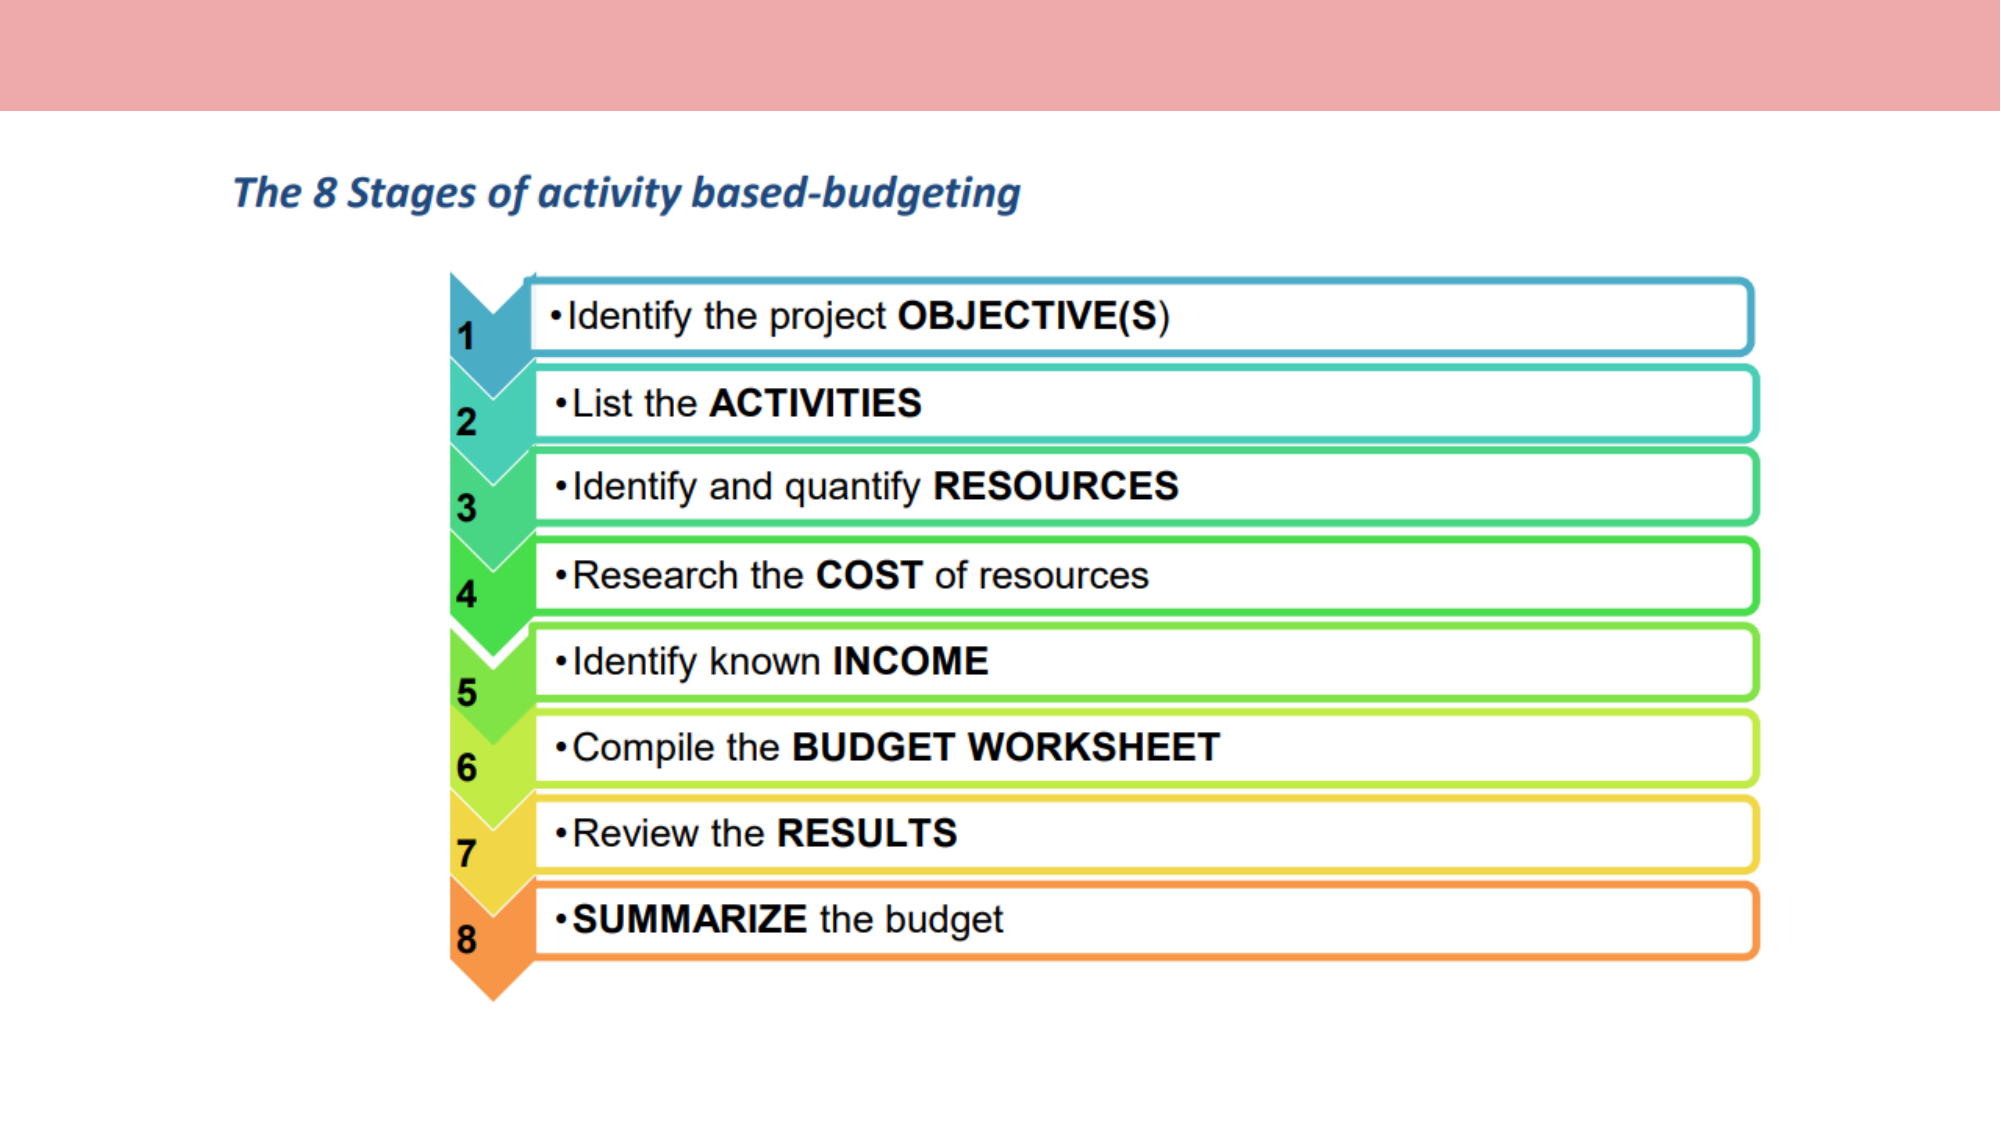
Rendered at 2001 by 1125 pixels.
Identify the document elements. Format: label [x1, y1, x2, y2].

picture [183, 140, 1817, 1036]
text_box [0, 0, 2000, 111]
